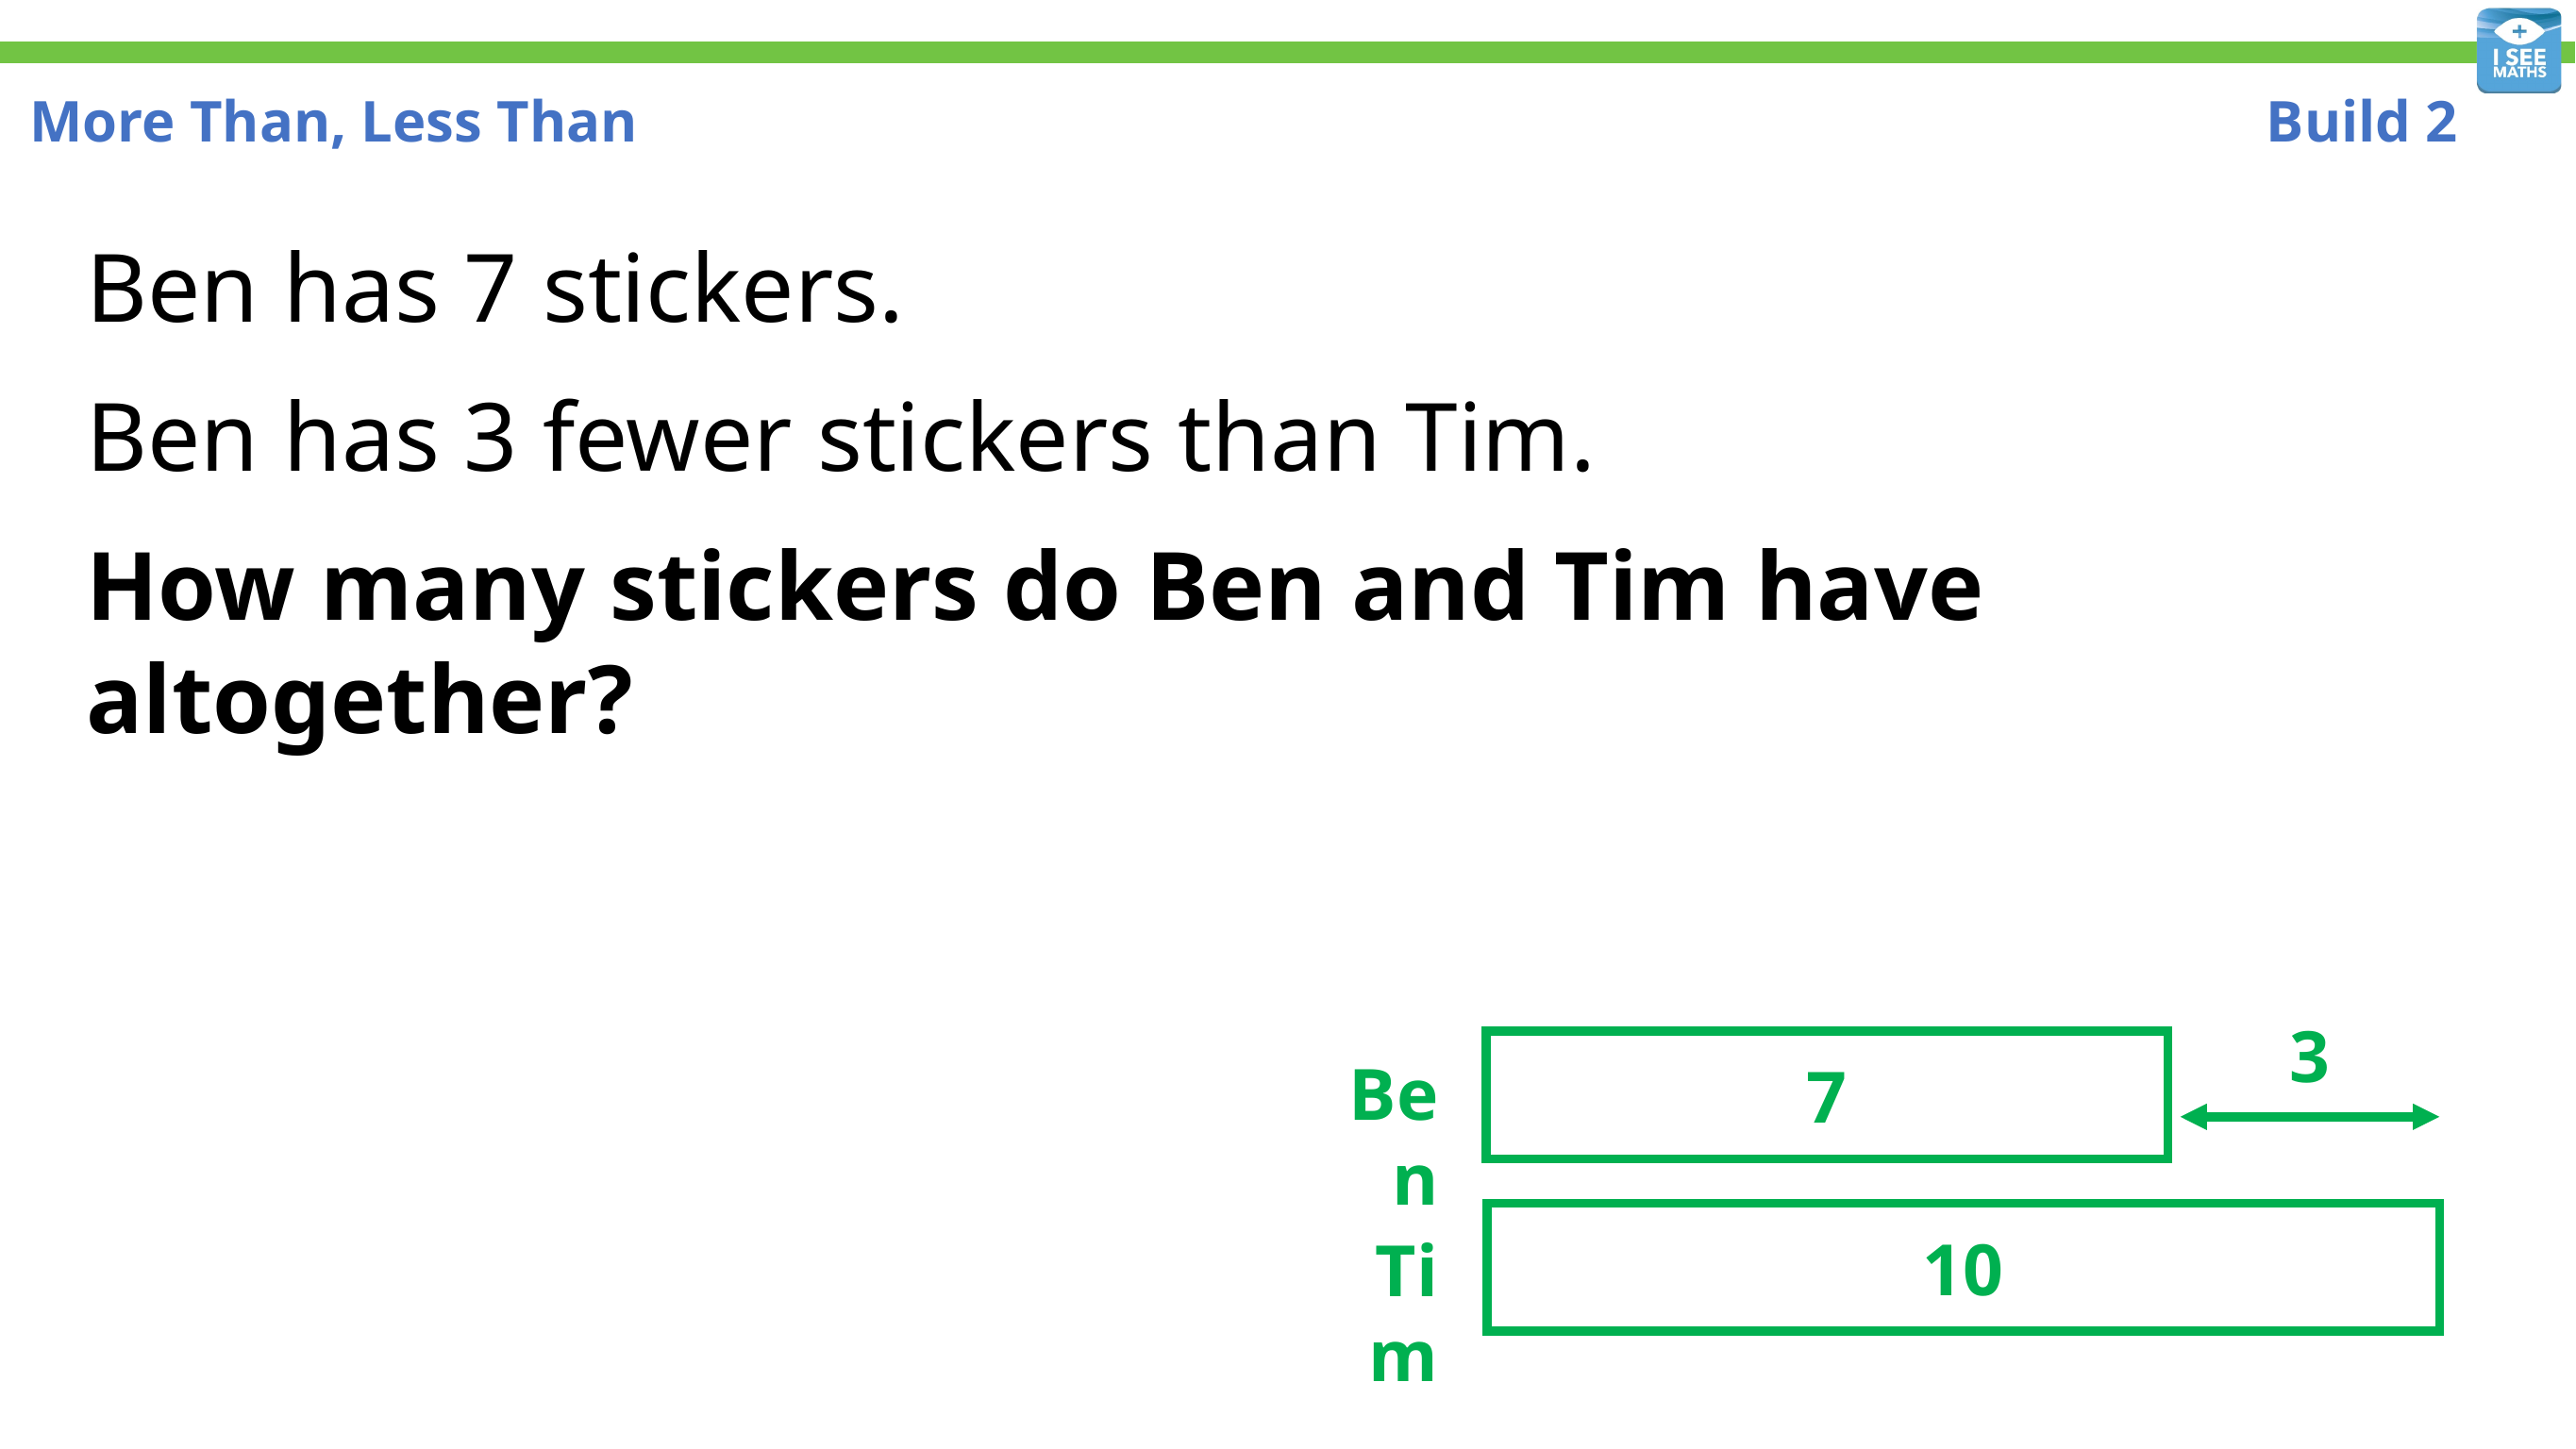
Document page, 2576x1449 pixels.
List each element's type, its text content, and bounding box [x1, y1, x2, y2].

text_box [0, 42, 2476, 63]
text_box [2562, 42, 2575, 63]
text_box Build 2 [2252, 78, 2472, 160]
text_box Ben [1294, 1042, 1453, 1219]
text_box 10 [1486, 1202, 2440, 1332]
picture [2476, 8, 2562, 93]
text_box More Than, Less Than [15, 78, 652, 160]
text_box Ben has 7 stickers. Ben has 3 fewer stickers than Tim. How many stickers do Ben and Tim have altogether? [72, 220, 2515, 760]
text_box 7 [1485, 1030, 2168, 1160]
text_box 3 [2231, 1005, 2389, 1105]
text_box Tim [1294, 1219, 1453, 1404]
